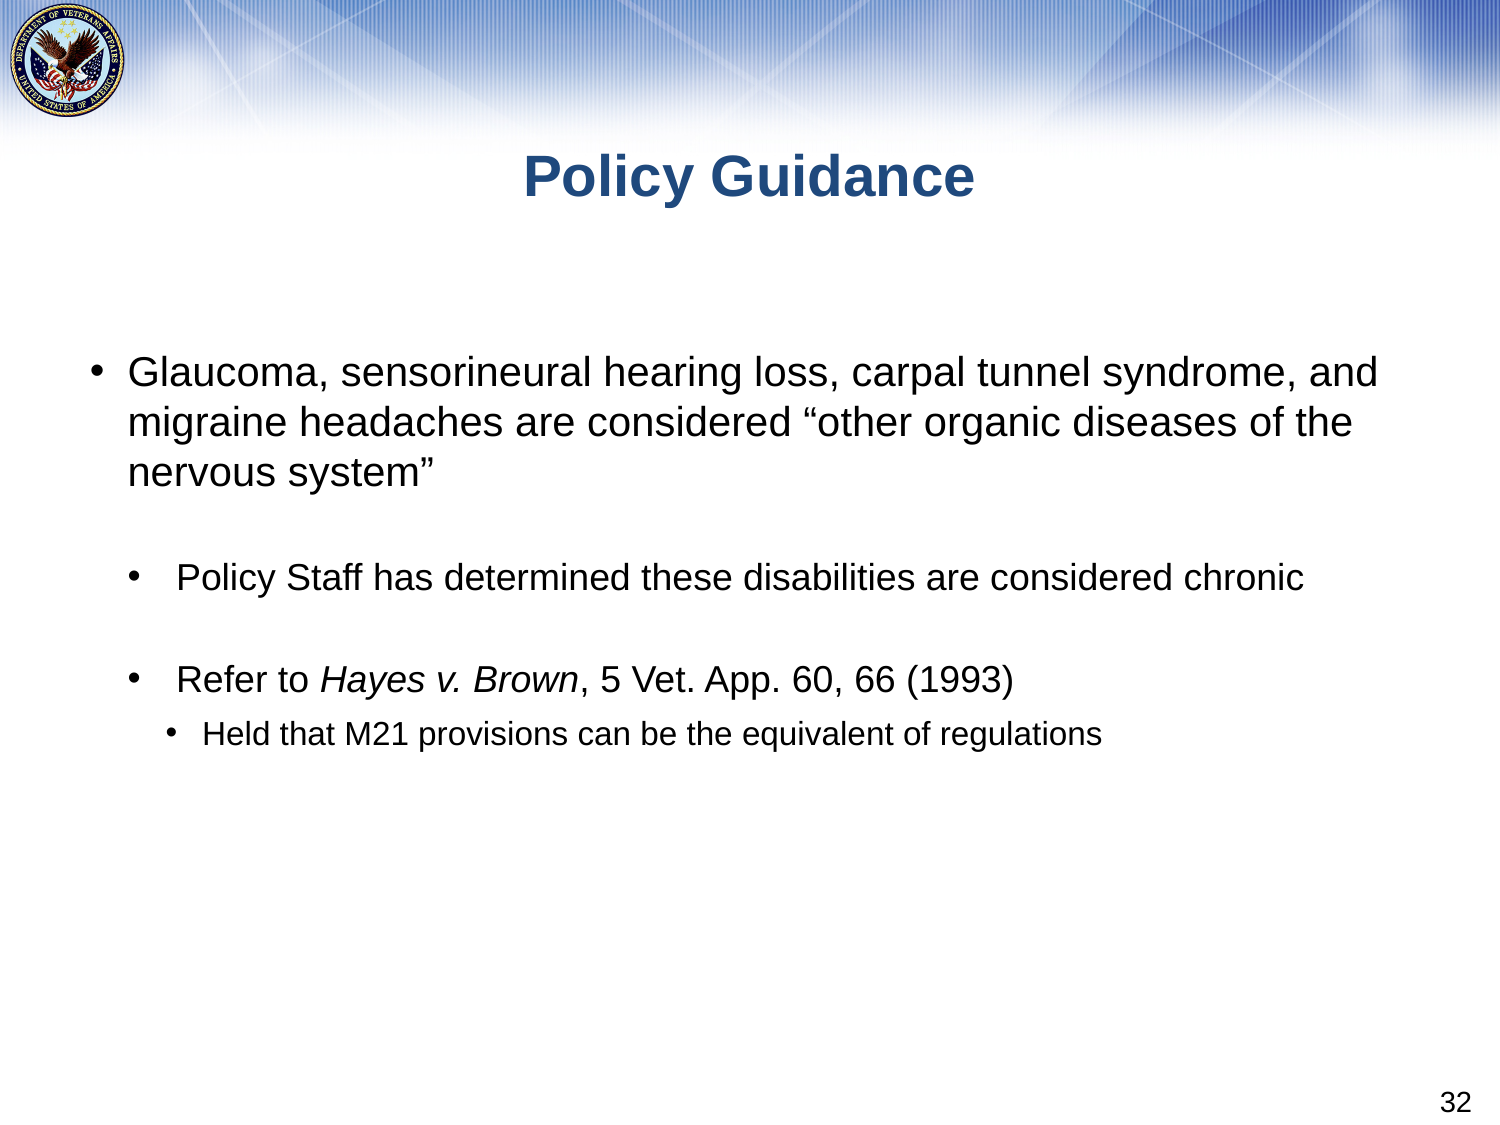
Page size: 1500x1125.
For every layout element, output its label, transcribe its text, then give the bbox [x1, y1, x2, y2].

picture [0, 309, 1500, 1062]
picture [0, 0, 1500, 130]
slide_number 32 [1136, 1083, 1487, 1125]
title Policy Guidance [0, 130, 1500, 309]
list Glaucoma, sensorineural hearing loss, carpal tunnel syndrome, and migraine headaches are considered “other organic diseases of the nervous system” Policy Staff has determined these disabilities are considered chronic Refer to Hayes v. Brown, 5 Vet. App. 60, 66 (1993) Held that M21 provisions can be the equivalent of regulations [75, 337, 1425, 980]
